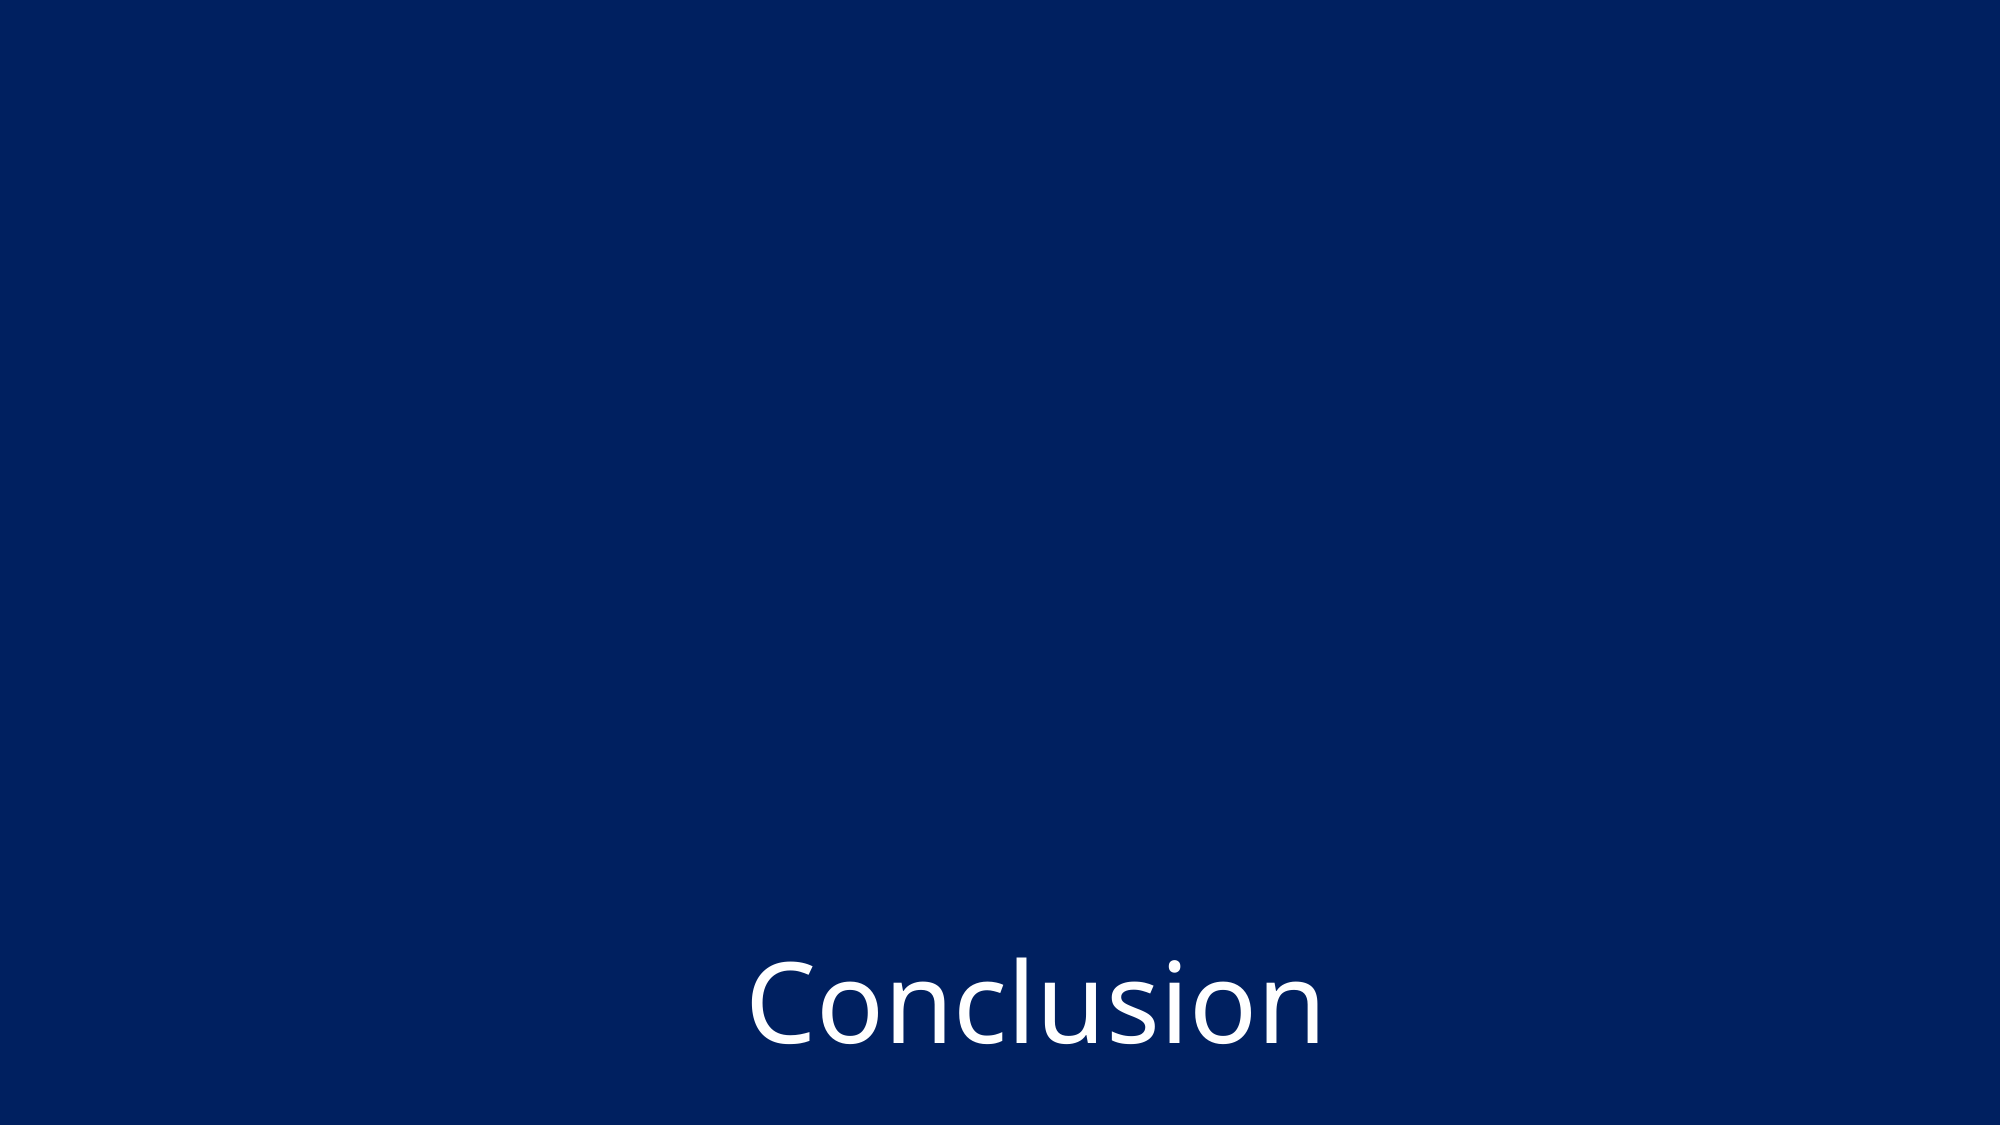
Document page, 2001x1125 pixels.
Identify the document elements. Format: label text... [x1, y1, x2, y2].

text_box Conclusion [696, 923, 1377, 1074]
